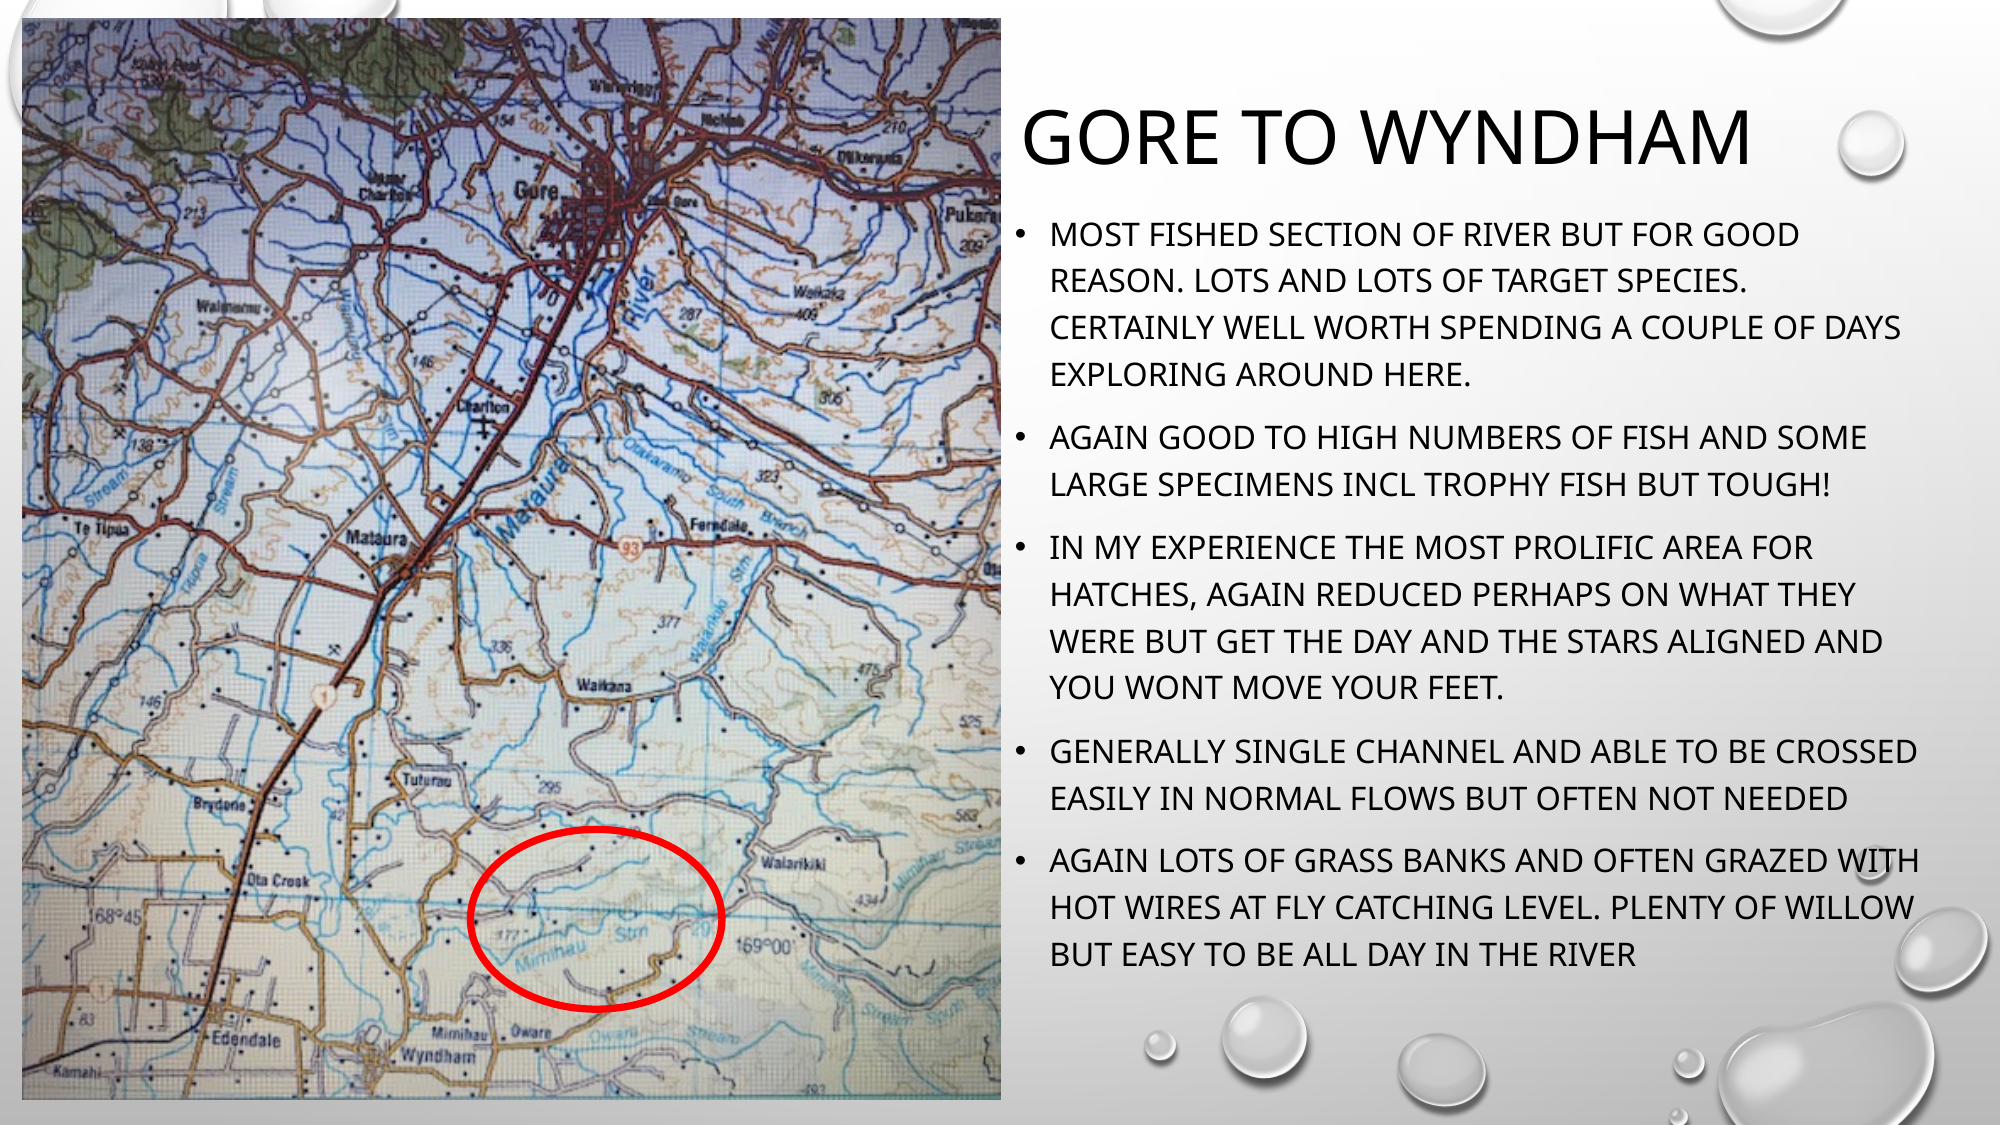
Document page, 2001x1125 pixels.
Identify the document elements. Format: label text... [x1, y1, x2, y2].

title Gore to wyndham [1006, 44, 1825, 198]
picture [0, 0, 2000, 1125]
list most fished section of river but for good reason. Lots and lots of target species. certainly well worth spending a couple of days exploring around here. Again Good to High numbers of fish and some large specimens incl trophy fish but tough! In my experience the most prolific area for hatches, again reduced perhaps on what they were but get the day and the stars aligned and you wont move your feet. Generally single channel and able to be crossed easily in normal flows but often not needed Again lots of grass banks and often grazed with hot wires at fly catching level. Plenty of willow but easy to be all day in the river [1006, 198, 1938, 1010]
